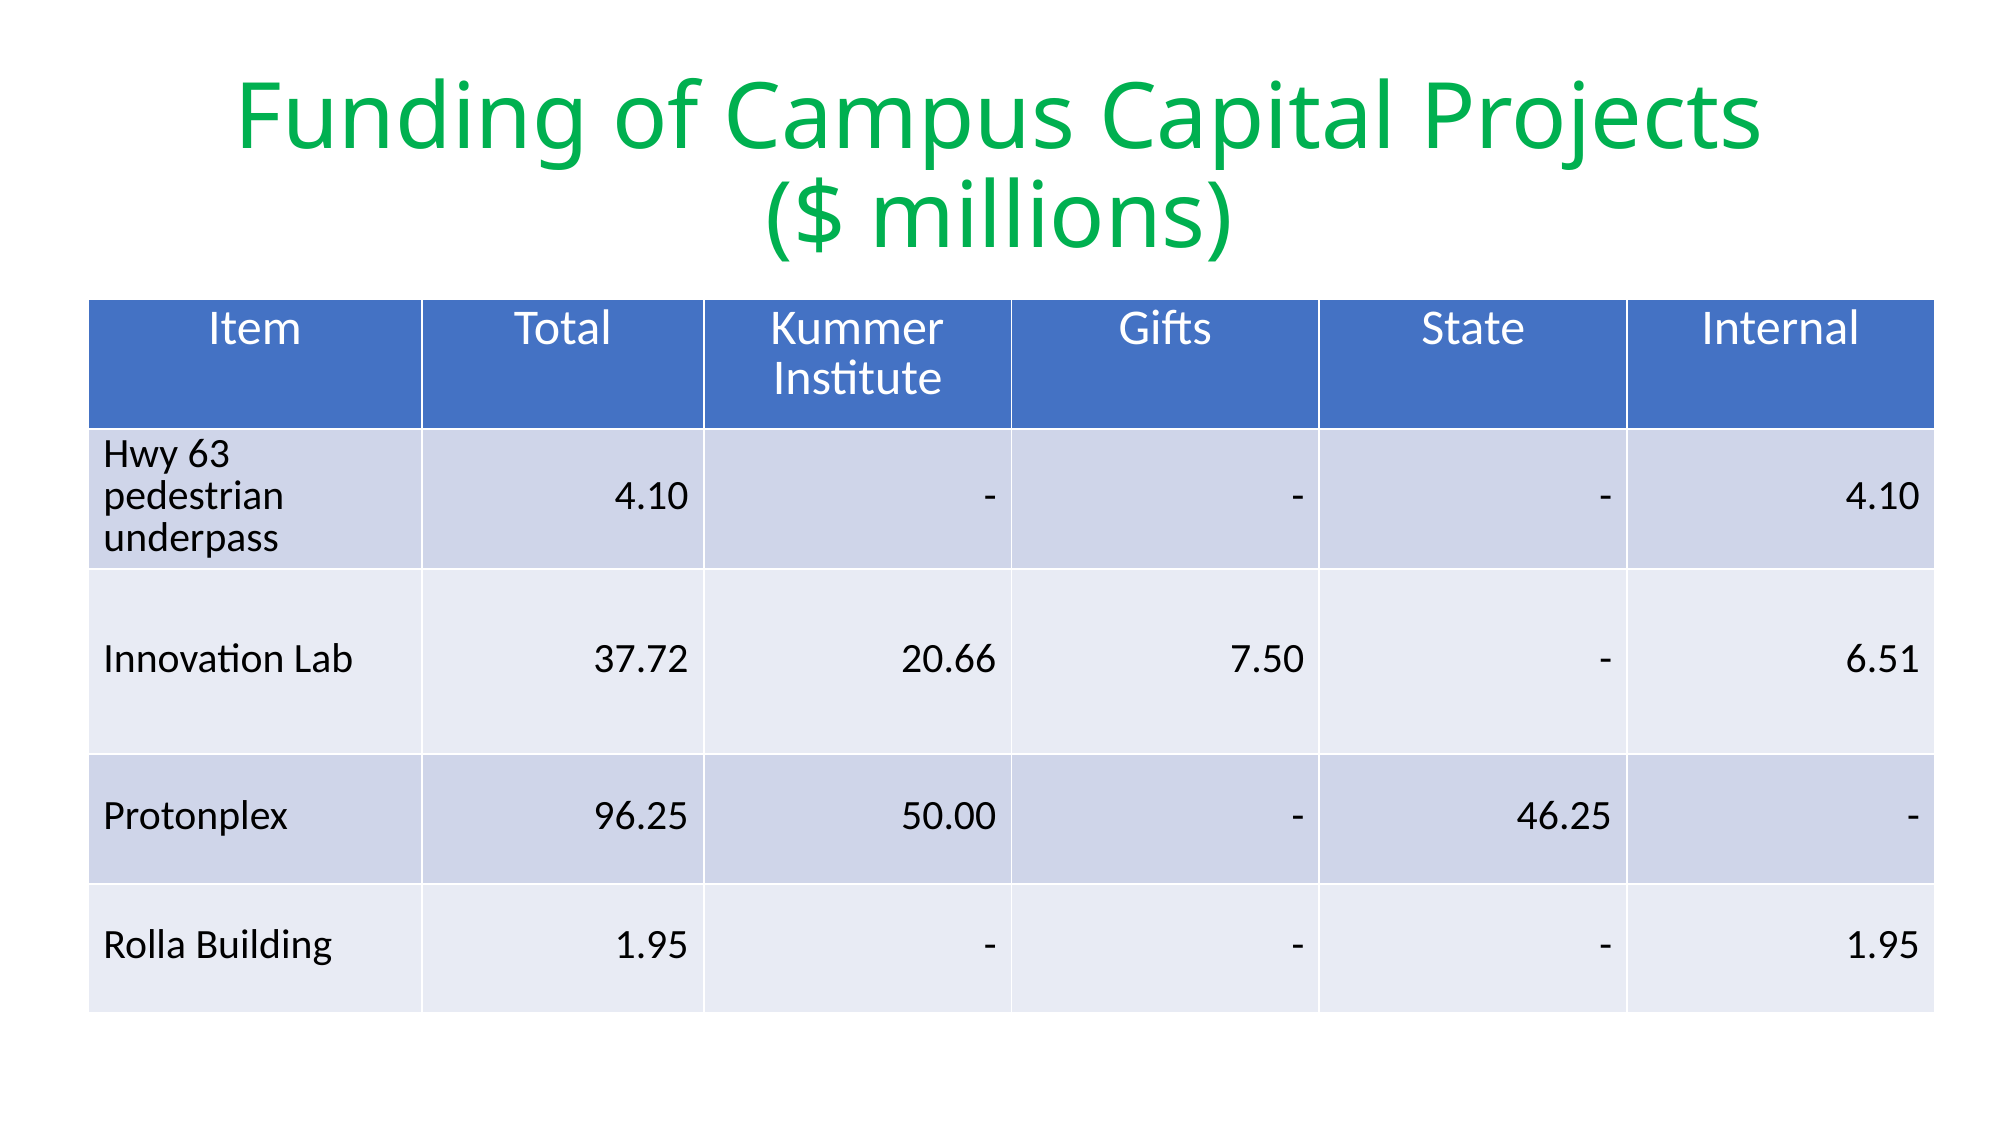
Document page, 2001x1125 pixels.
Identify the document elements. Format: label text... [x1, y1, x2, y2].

table_cell 50.00 [705, 755, 1011, 883]
table_header Gifts [1012, 300, 1318, 428]
table_header Item [89, 300, 421, 428]
table_header Internal [1628, 300, 1934, 428]
table_header Kummer Institute [705, 300, 1011, 428]
table_cell - [1628, 755, 1934, 883]
table_cell - [1012, 885, 1318, 1012]
table_cell 46.25 [1320, 755, 1626, 883]
table_cell - [1012, 755, 1318, 883]
table_cell - [705, 885, 1011, 1012]
table_cell - [1012, 430, 1318, 568]
table_cell 37.72 [423, 570, 703, 753]
table_cell 1.95 [1628, 885, 1934, 1012]
table_cell - [705, 430, 1011, 568]
title Funding of Campus Capital Projects ($ millions) [137, 59, 1863, 278]
table_header Total [423, 300, 703, 428]
table_cell Hwy 63 pedestrian underpass [89, 430, 421, 568]
table_cell - [1320, 430, 1626, 568]
table_cell Rolla Building [89, 885, 421, 1012]
table_cell - [1320, 570, 1626, 753]
table_cell 96.25 [423, 755, 703, 883]
table_cell 20.66 [705, 570, 1011, 753]
table_cell 4.10 [1628, 430, 1934, 568]
table_cell Innovation Lab [89, 570, 421, 753]
table_cell 1.95 [423, 885, 703, 1012]
table_cell 7.50 [1012, 570, 1318, 753]
table_header State [1320, 300, 1626, 428]
table_cell - [1320, 885, 1626, 1012]
table_cell Protonplex [89, 755, 421, 883]
table_cell 4.10 [423, 430, 703, 568]
table_cell 6.51 [1628, 570, 1934, 753]
